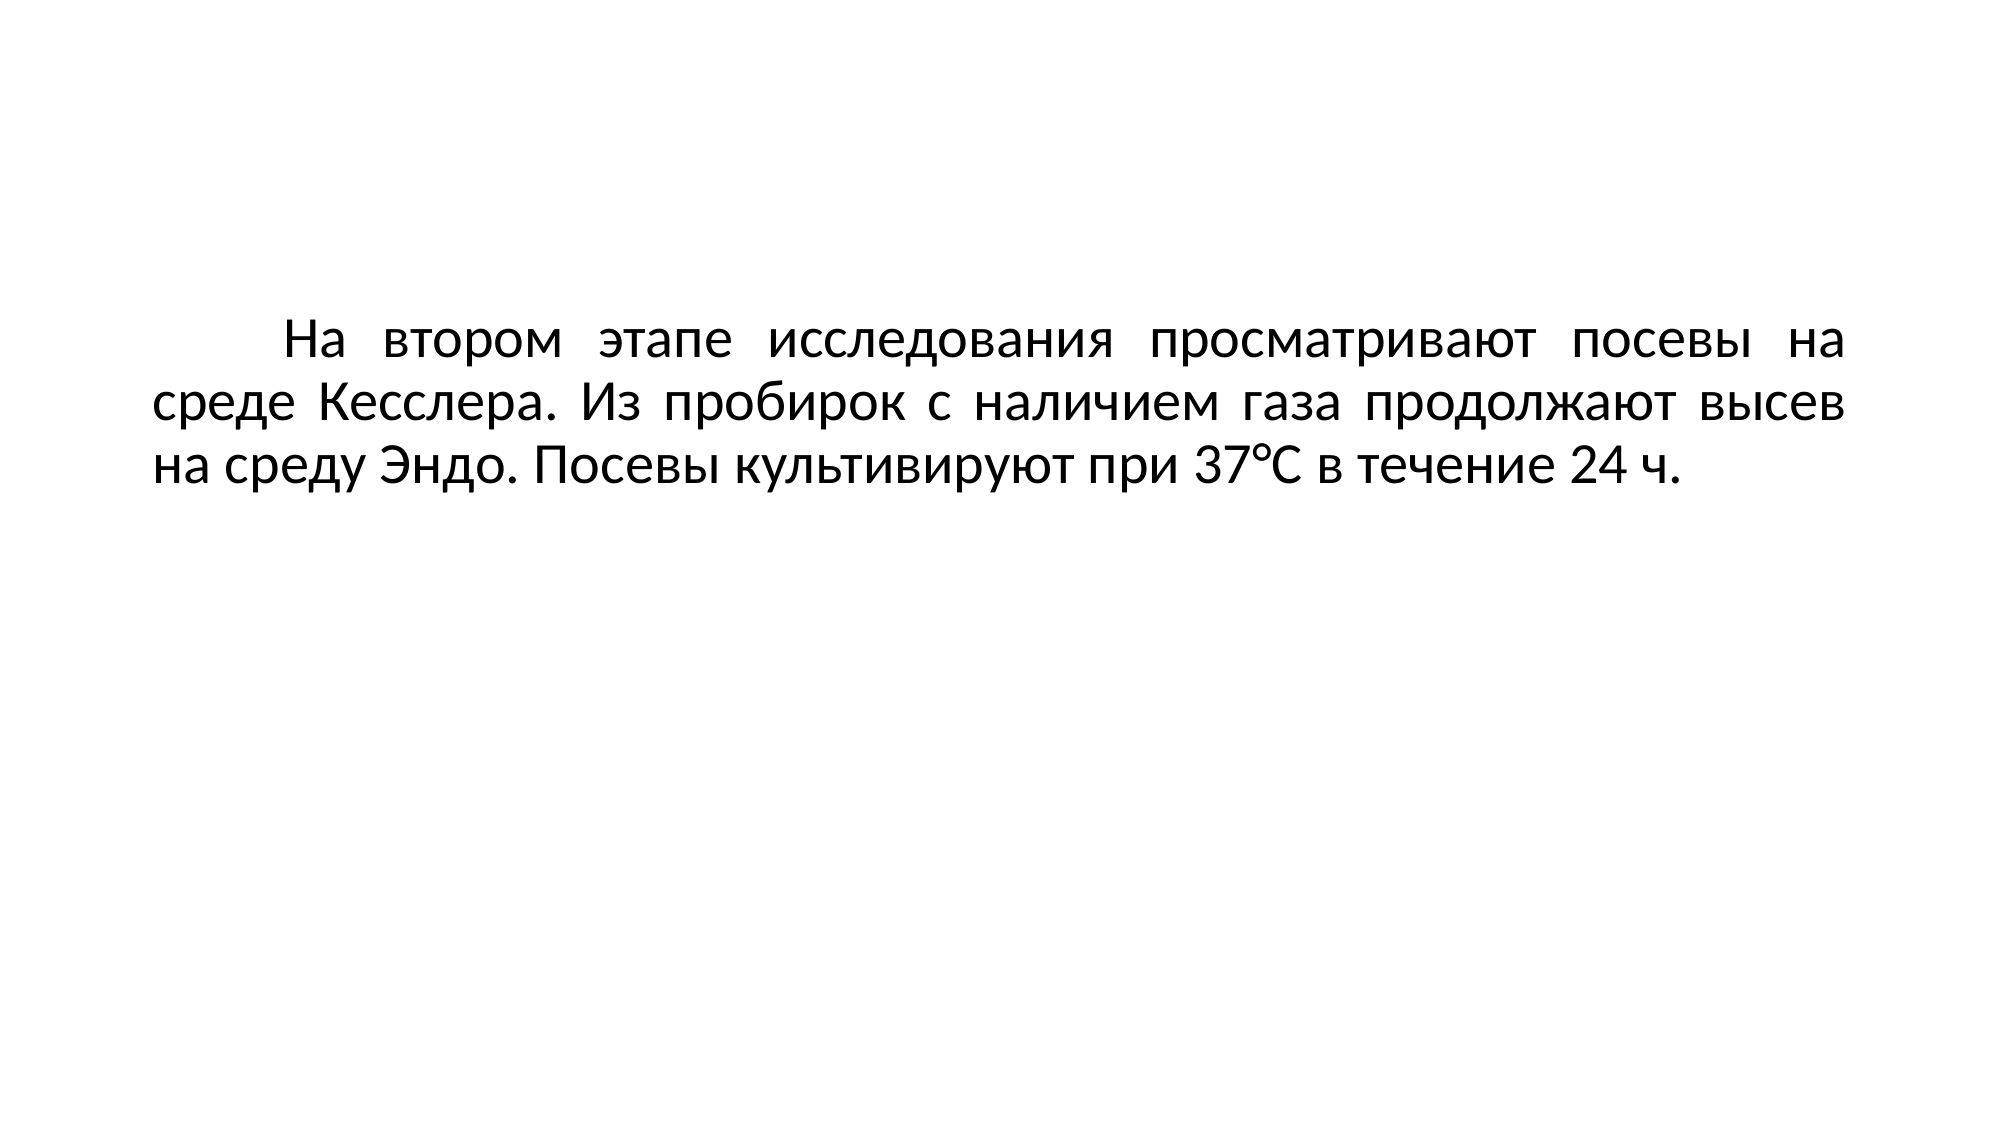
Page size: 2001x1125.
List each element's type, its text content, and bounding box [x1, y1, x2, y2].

list На втором этапе исследования просматривают посевы на среде Кесслера. Из пробирок с наличием газа продолжают высев на среду Эндо. Посевы культивируют при 37°С в течение 24 ч. [137, 299, 1863, 1014]
